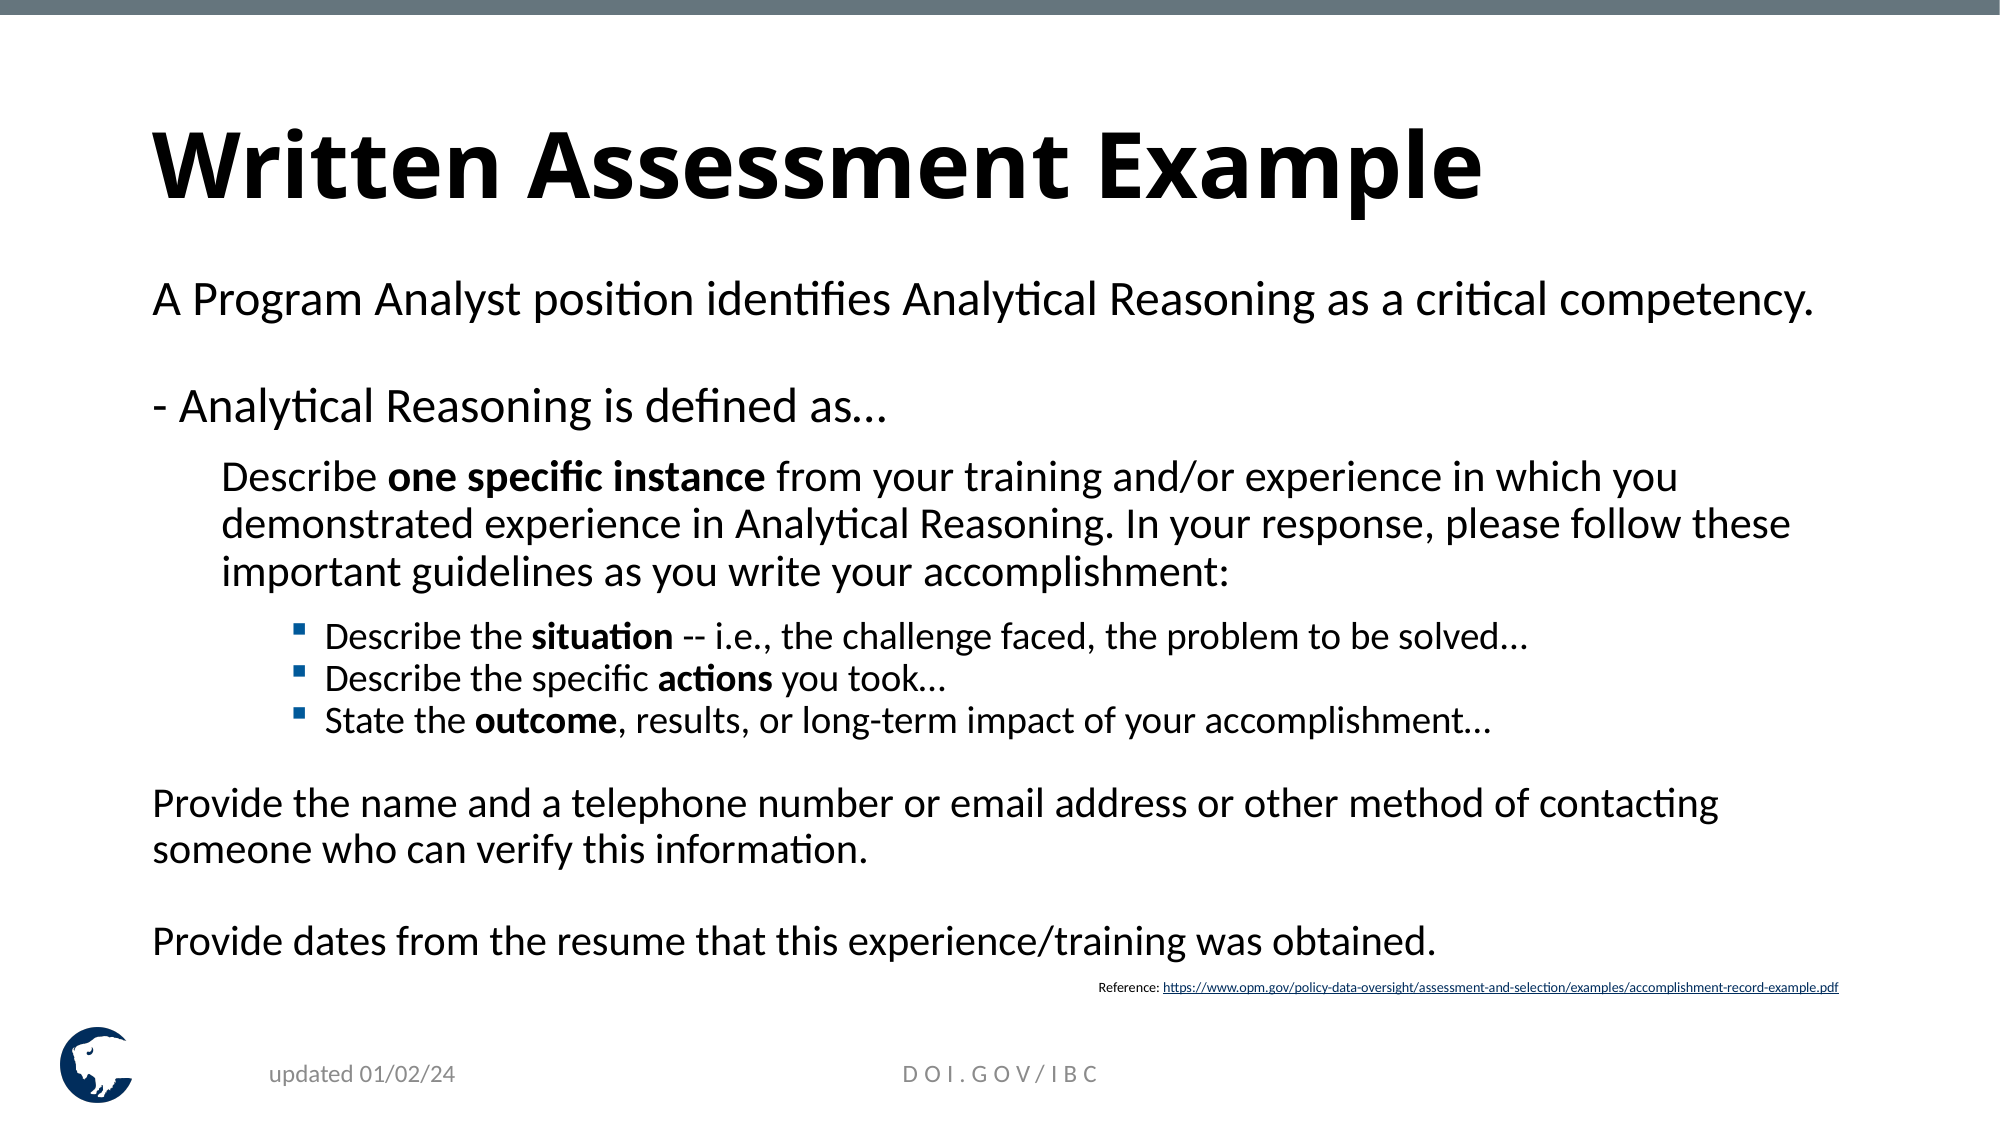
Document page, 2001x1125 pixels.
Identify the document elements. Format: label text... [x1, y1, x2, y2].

list A Program Analyst position identifies Analytical Reasoning as a critical competency. - Analytical Reasoning is defined as… Describe one specific instance from your training and/or experience in which you demonstrated experience in Analytical Reasoning. In your response, please follow these important guidelines as you write your accomplishment: Describe the situation -- i.e., the challenge faced, the problem to be solved... Describe the specific actions you took… State the outcome, results, or long-term impact of your accomplishment… Provide the name and a telephone number or email address or other method of contacting someone who can verify this information. Provide dates from the resume that this experience/training was obtained. Reference: https://www.opm.gov/policy-data-oversight/assessment-and-selection/examples/accomplishment-record-example.pdf [137, 265, 1863, 1043]
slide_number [137, 1042, 588, 1103]
footer DOI.GOV/IBC [662, 1043, 1338, 1103]
picture [60, 1027, 132, 1103]
title Written Assessment Example [137, 59, 1863, 265]
